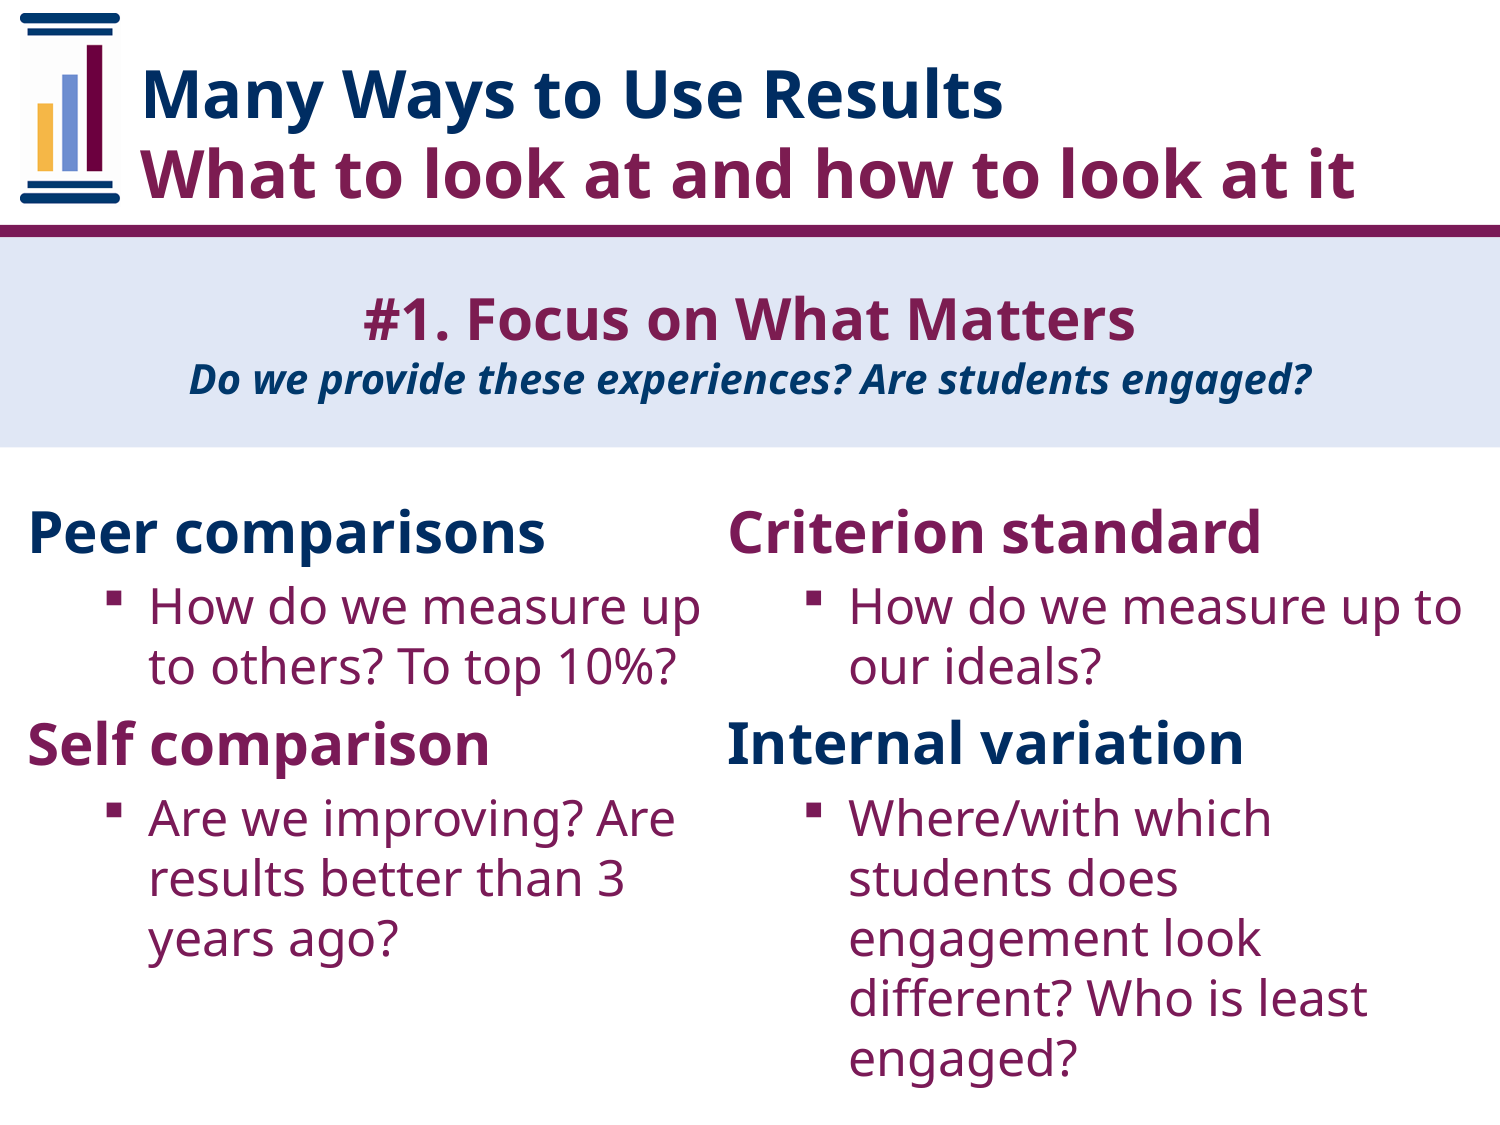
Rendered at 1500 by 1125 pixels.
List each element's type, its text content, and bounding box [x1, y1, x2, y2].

text_box Criterion standard How do we measure up to our ideals? Internal variation Where/with which students does engagement look different? Who is least engaged? [712, 487, 1500, 1088]
text_box Peer comparisons How do we measure up to others? To top 10%? Self comparison Are we improving? Are results better than 3 years ago? [12, 487, 712, 1088]
text_box #1. Focus on What Matters Do we provide these experiences? Are students engaged? [0, 237, 1500, 448]
picture [18, 11, 121, 208]
title Many Ways to Use Results What to look at and how to look at it [125, 137, 1450, 206]
